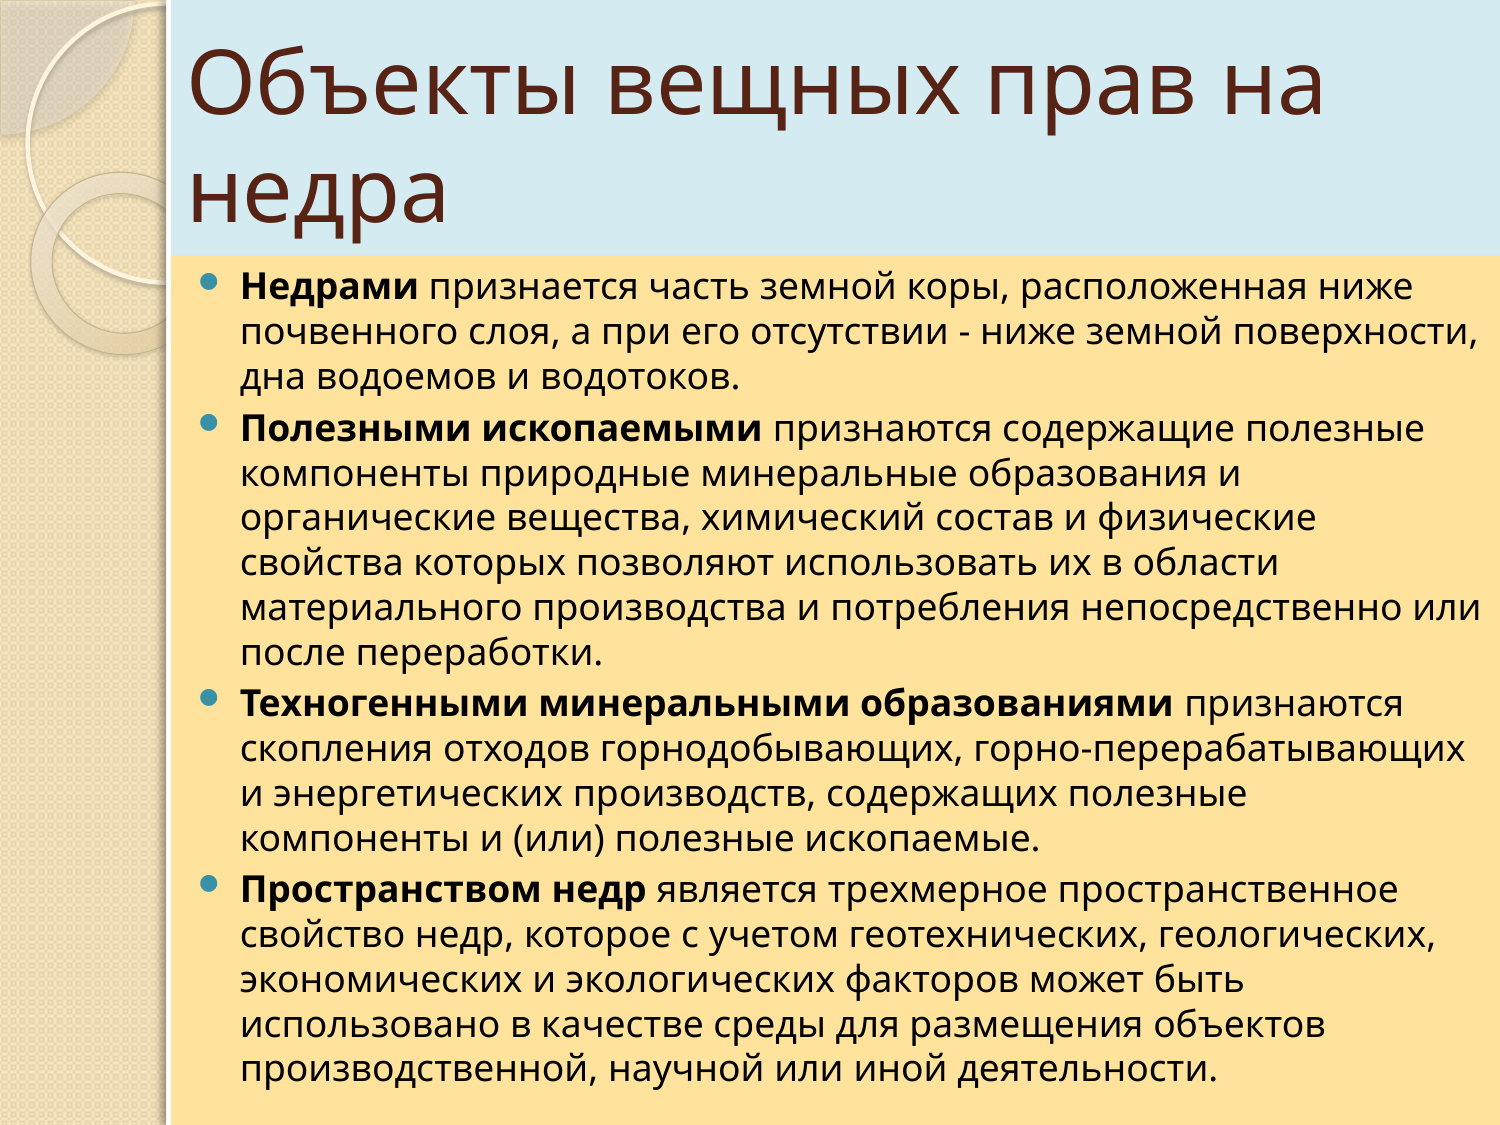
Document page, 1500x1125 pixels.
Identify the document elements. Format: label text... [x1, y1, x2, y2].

title Объекты вещных прав на недра [171, 0, 1500, 255]
list Недрами признается часть земной коры, расположенная ниже почвенного слоя, а при его отсутствии - ниже земной поверхности, дна водоемов и водотоков. Полезными ископаемыми признаются содержащие полезные компоненты природные минеральные образования и органические вещества, химический состав и физические свойства которых позволяют использовать их в области материального производства и потребления непосредственно или после переработки. Техногенными минеральными образованиями признаются скопления отходов горнодобывающих, горно-перерабатывающих и энергетических производств, содержащих полезные компоненты и (или) полезные ископаемые. Пространством недр является трехмерное пространственное свойство недр, которое с учетом геотехнических, геологических, экономических и экологических факторов может быть использовано в качестве среды для размещения объектов производственной, научной или иной деятельности. [171, 255, 1500, 1125]
